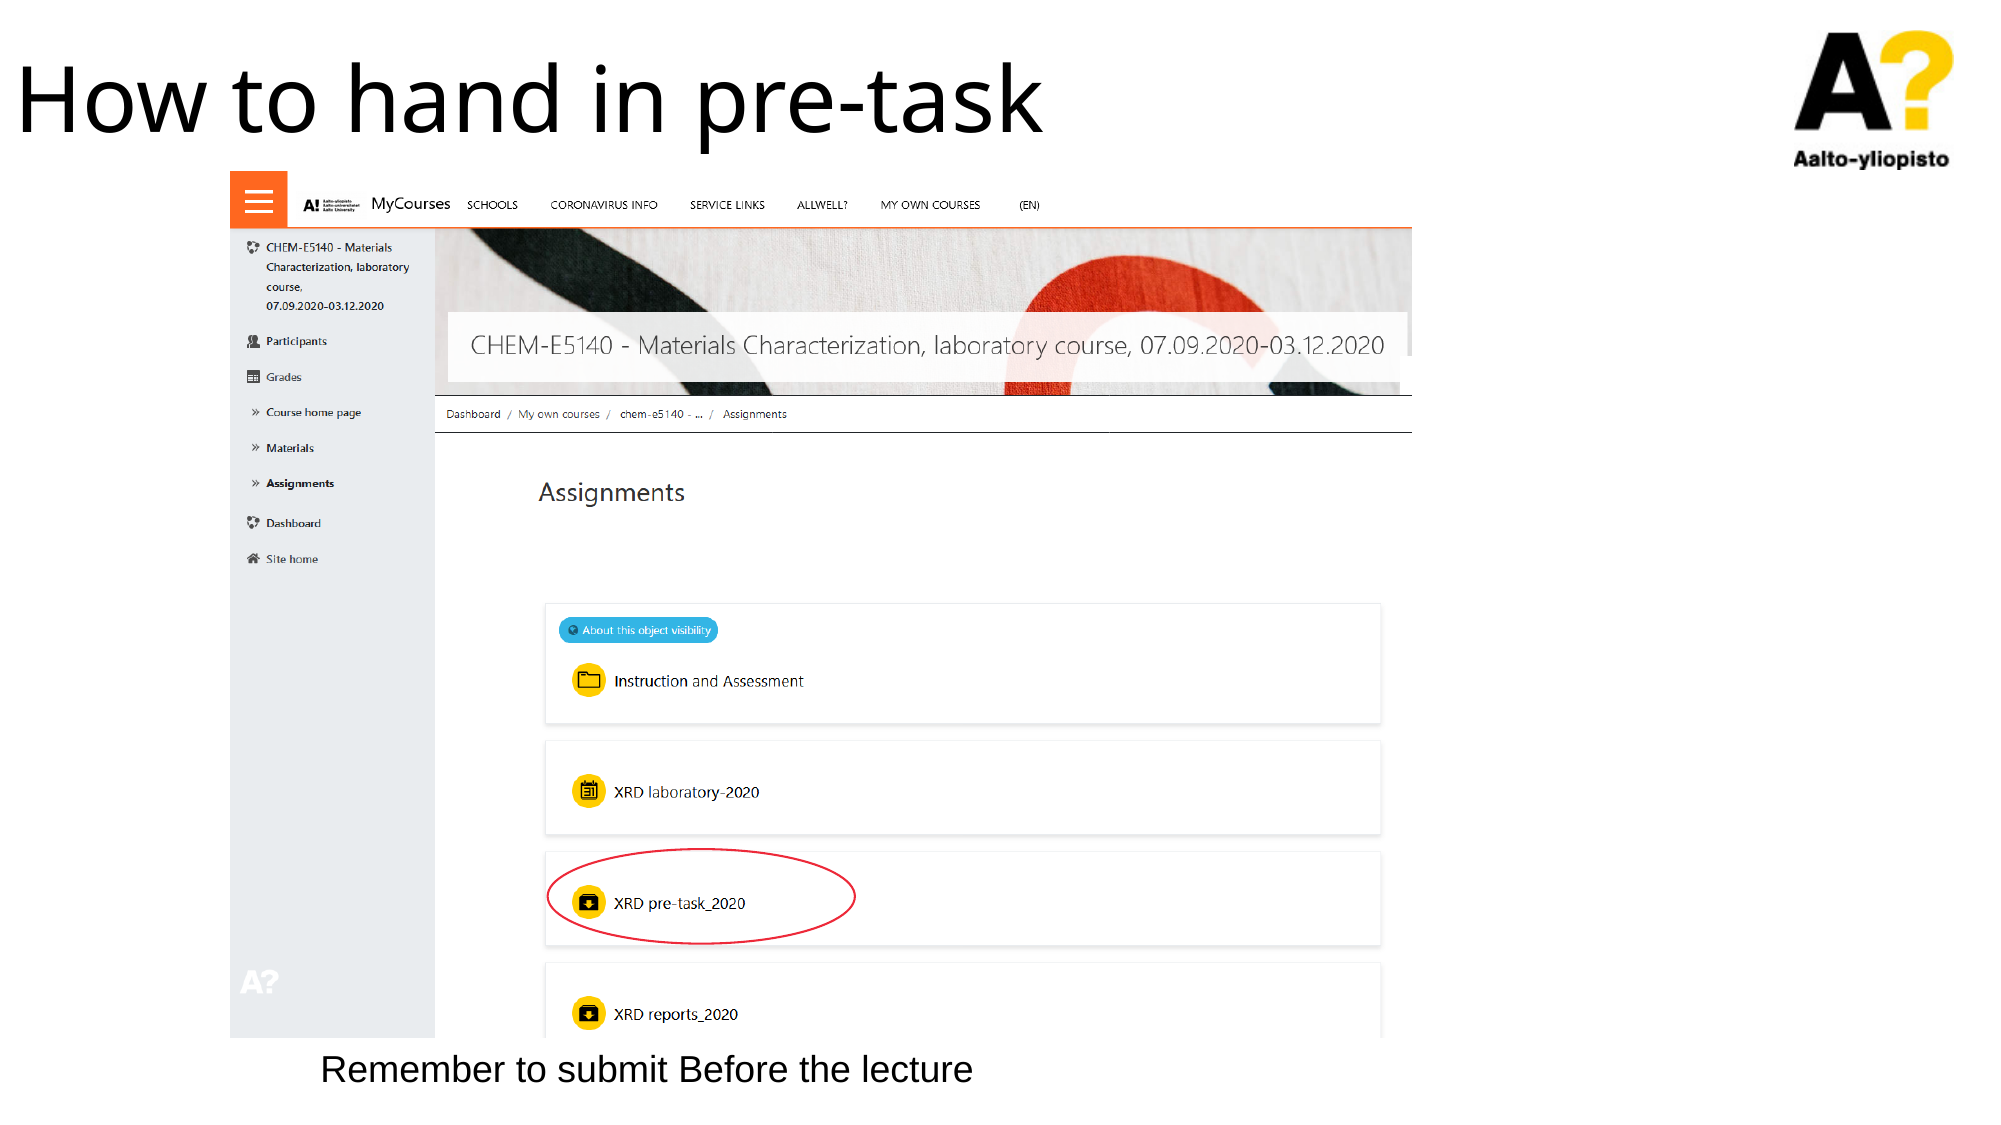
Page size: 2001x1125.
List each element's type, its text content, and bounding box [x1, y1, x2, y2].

picture [230, 171, 1412, 1038]
title How to hand in pre-task [0, 0, 1410, 212]
picture [1794, 30, 1954, 170]
text_box Remember to submit Before the lecture [305, 1037, 1695, 1098]
